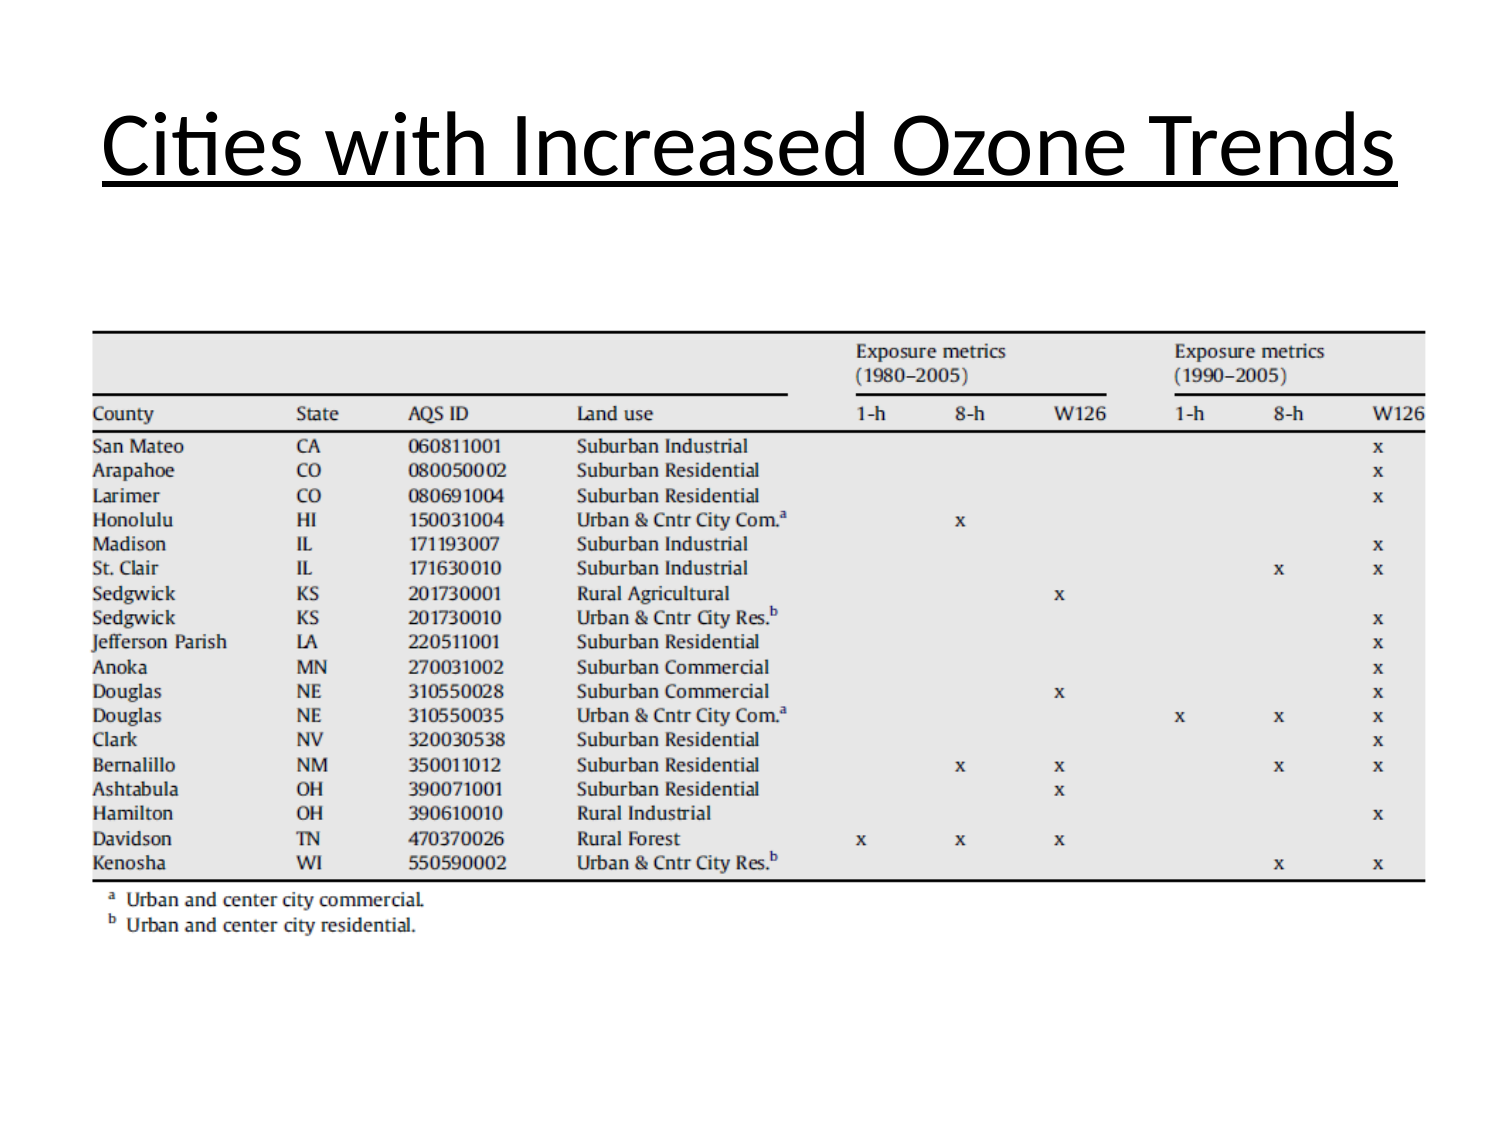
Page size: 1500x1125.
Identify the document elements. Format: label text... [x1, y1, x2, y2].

title Cities with Increased Ozone Trends [75, 45, 1425, 233]
picture [87, 324, 1434, 940]
